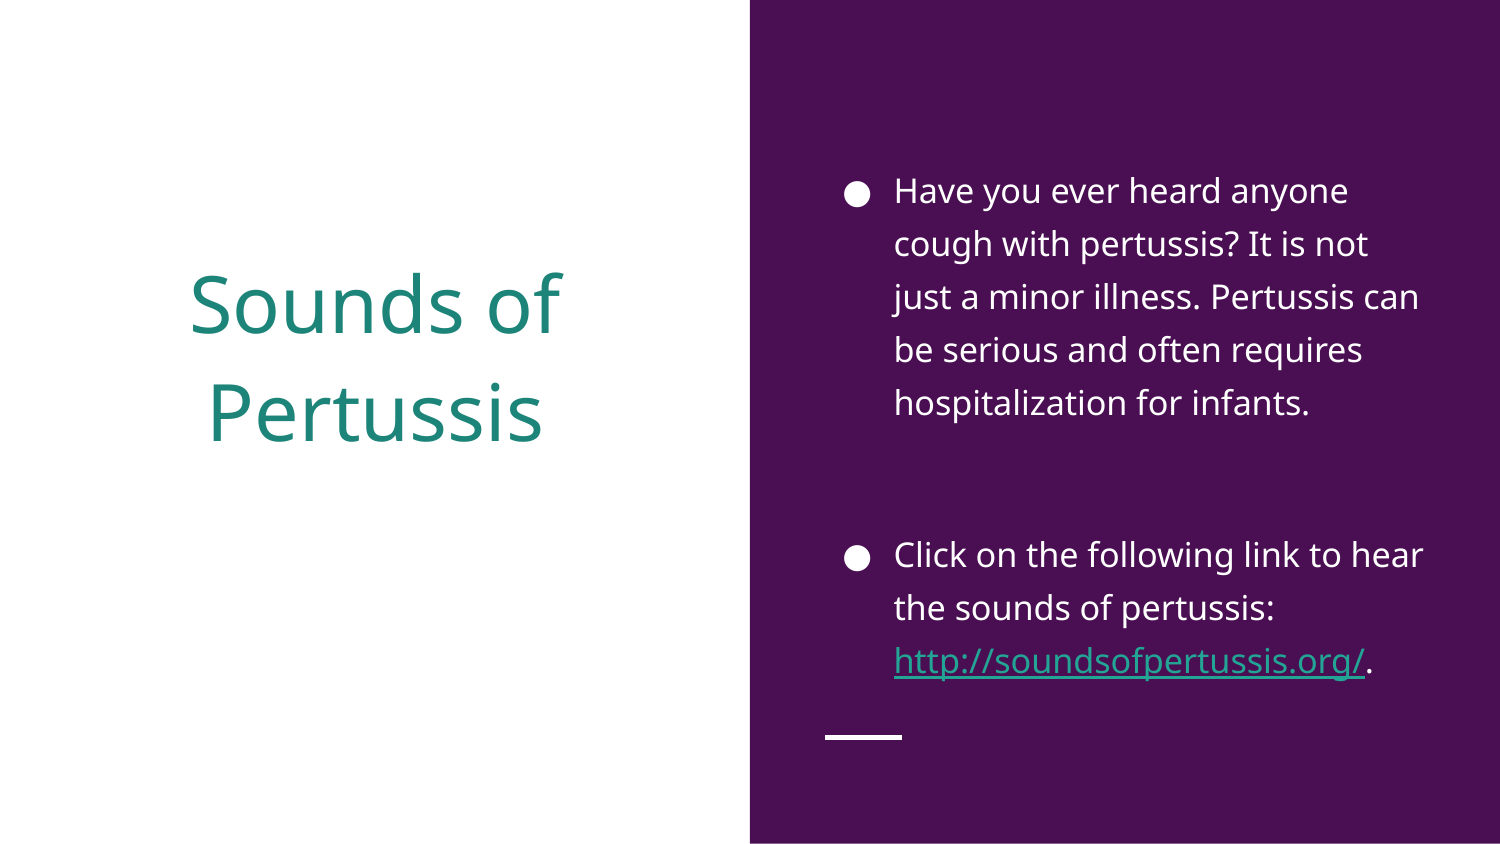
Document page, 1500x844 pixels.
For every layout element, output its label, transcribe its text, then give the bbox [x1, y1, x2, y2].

title Sounds of Pertussis [43, 225, 708, 481]
list Have you ever heard anyone cough with pertussis? It is not just a minor illness. Pertussis can be serious and often requires hospitalization for infants. Click on the following link to hear the sounds of pertussis: http://soundsofpertussis.org/. [810, 118, 1440, 725]
